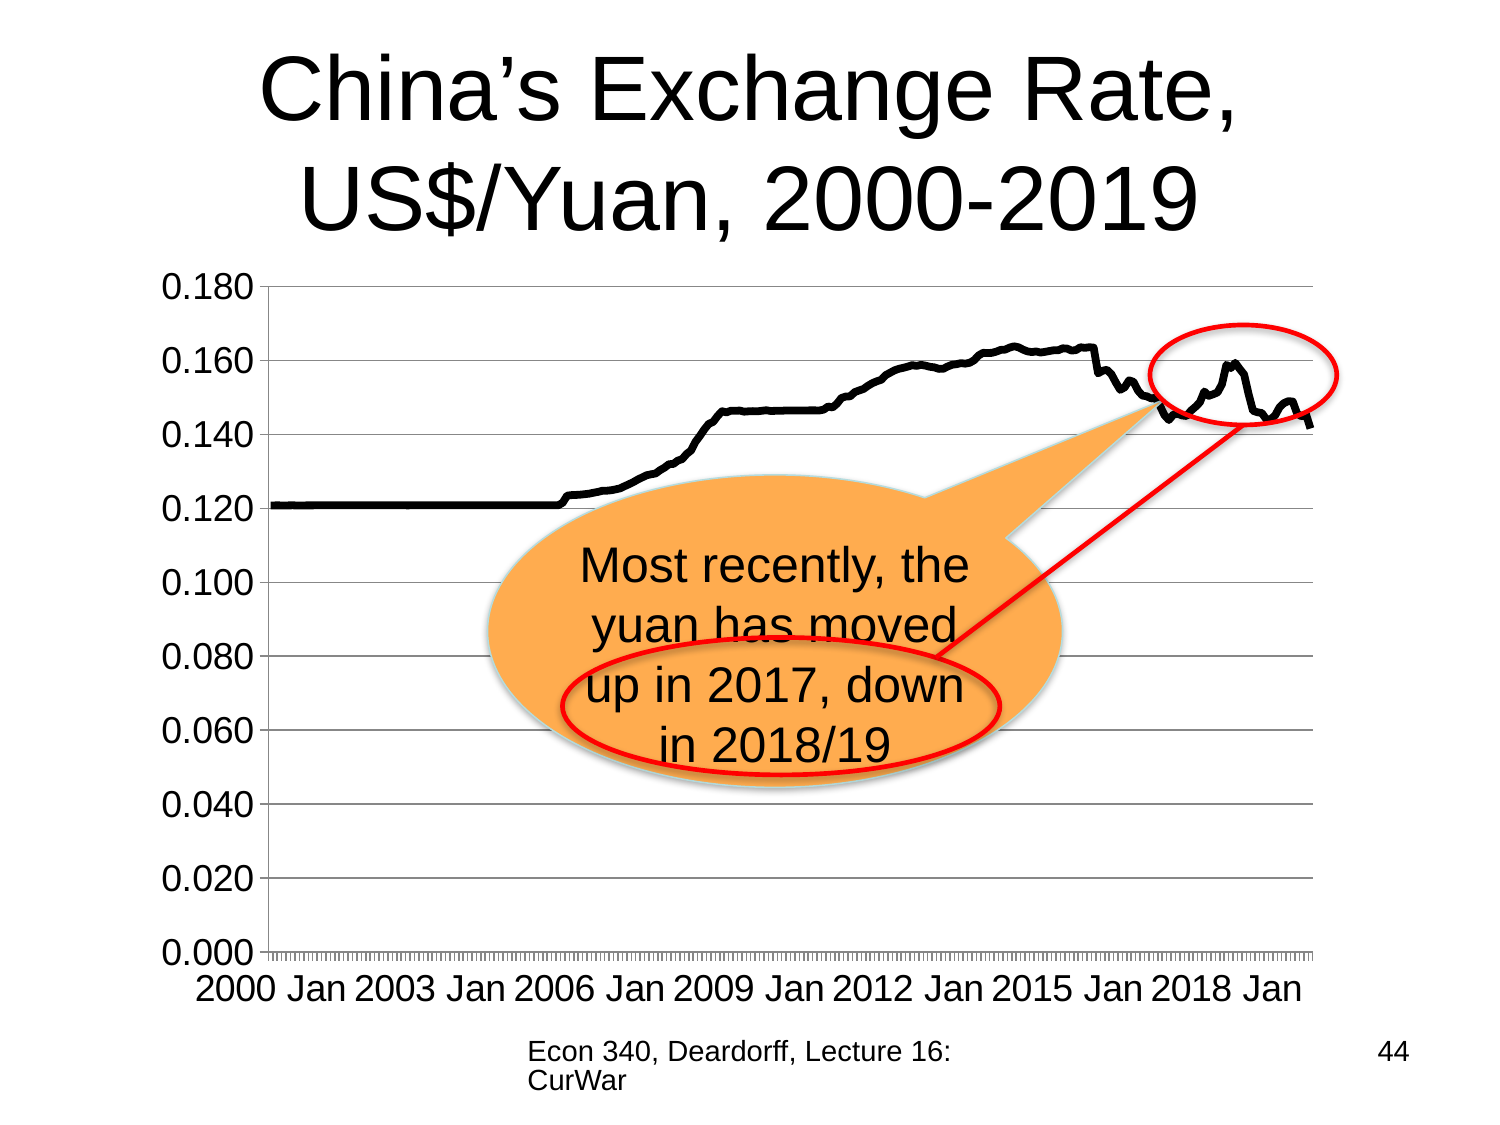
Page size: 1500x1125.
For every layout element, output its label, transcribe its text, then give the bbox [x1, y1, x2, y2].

title China’s Exchange Rate, US$/Yuan, 2000-2019 [74, 44, 1426, 233]
chart [137, 249, 1337, 1025]
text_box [935, 424, 1244, 658]
footer Econ 340, Deardorff, Lecture 16: CurWar [512, 1033, 988, 1103]
slide_number 44 [1074, 1024, 1426, 1103]
